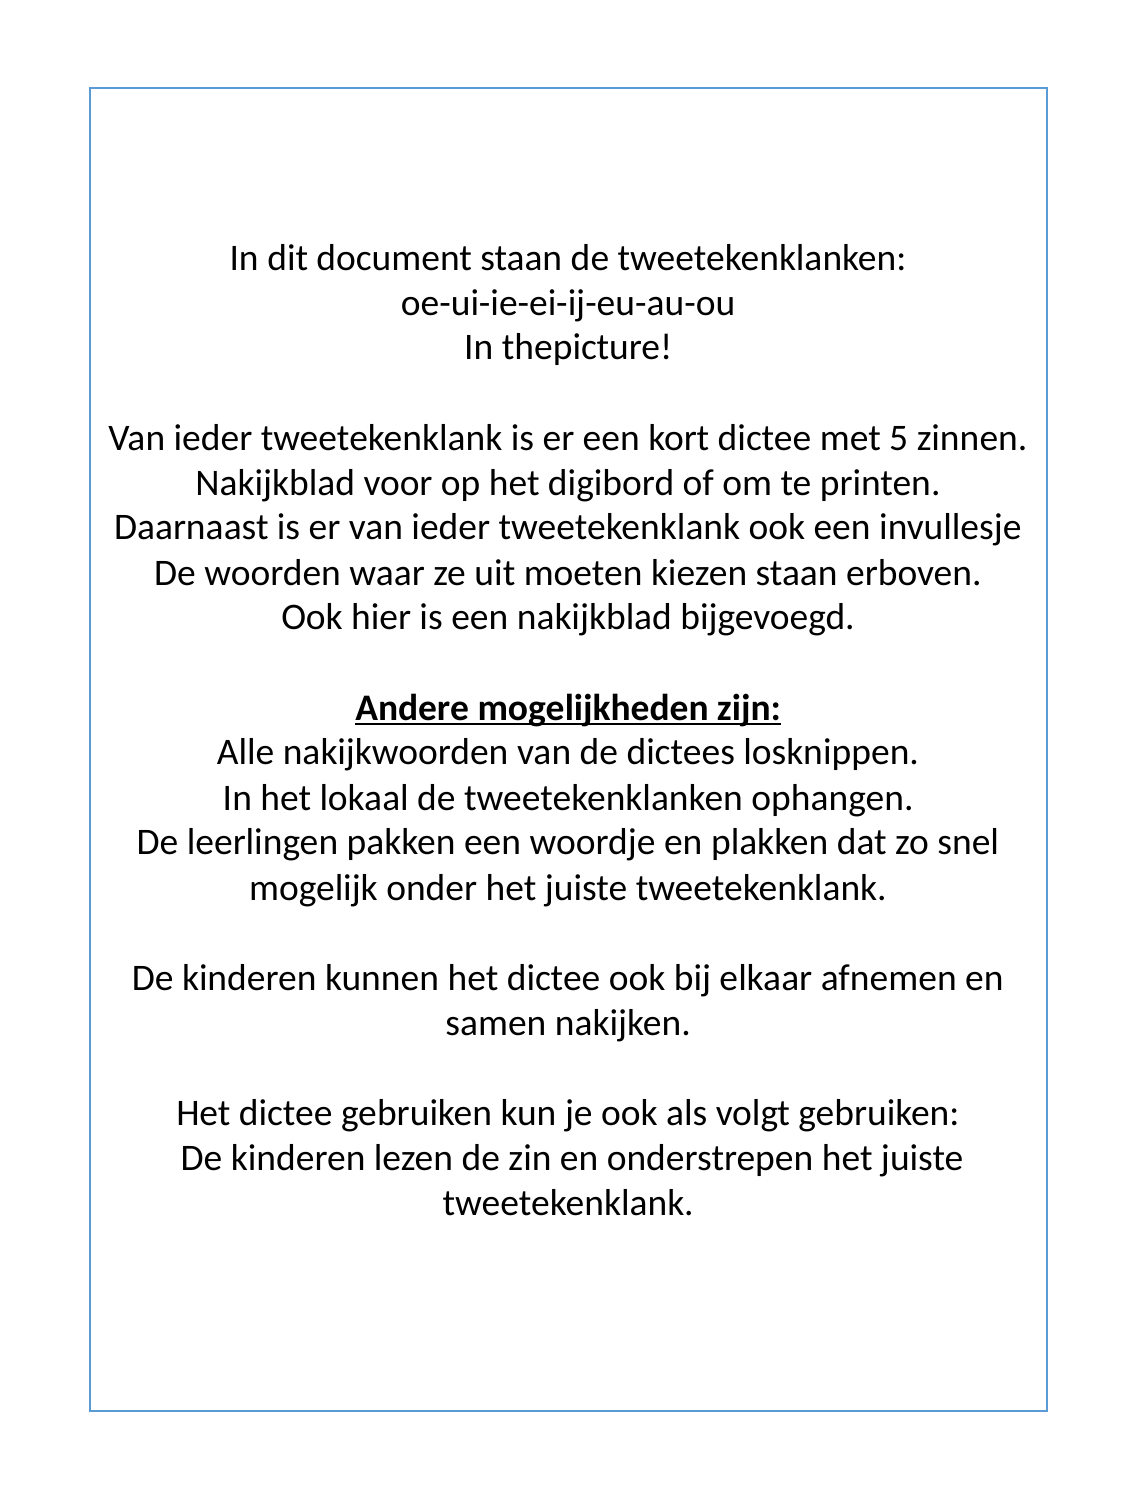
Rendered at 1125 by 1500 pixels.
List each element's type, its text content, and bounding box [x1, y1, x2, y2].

text_box In dit document staan de tweetekenklanken: oe-ui-ie-ei-ij-eu-au-ou In thepicture! Van ieder tweetekenklank is er een kort dictee met 5 zinnen. Nakijkblad voor op het digibord of om te printen. Daarnaast is er van ieder tweetekenklank ook een invullesje De woorden waar ze uit moeten kiezen staan erboven. Ook hier is een nakijkblad bijgevoegd. Andere mogelijkheden zijn: Alle nakijkwoorden van de dictees losknippen. In het lokaal de tweetekenklanken ophangen. De leerlingen pakken een woordje en plakken dat zo snel mogelijk onder het juiste tweetekenklank. De kinderen kunnen het dictee ook bij elkaar afnemen en samen nakijken. Het dictee gebruiken kun je ook als volgt gebruiken: De kinderen lezen de zin en onderstrepen het juiste tweetekenklank. [89, 87, 1048, 1412]
